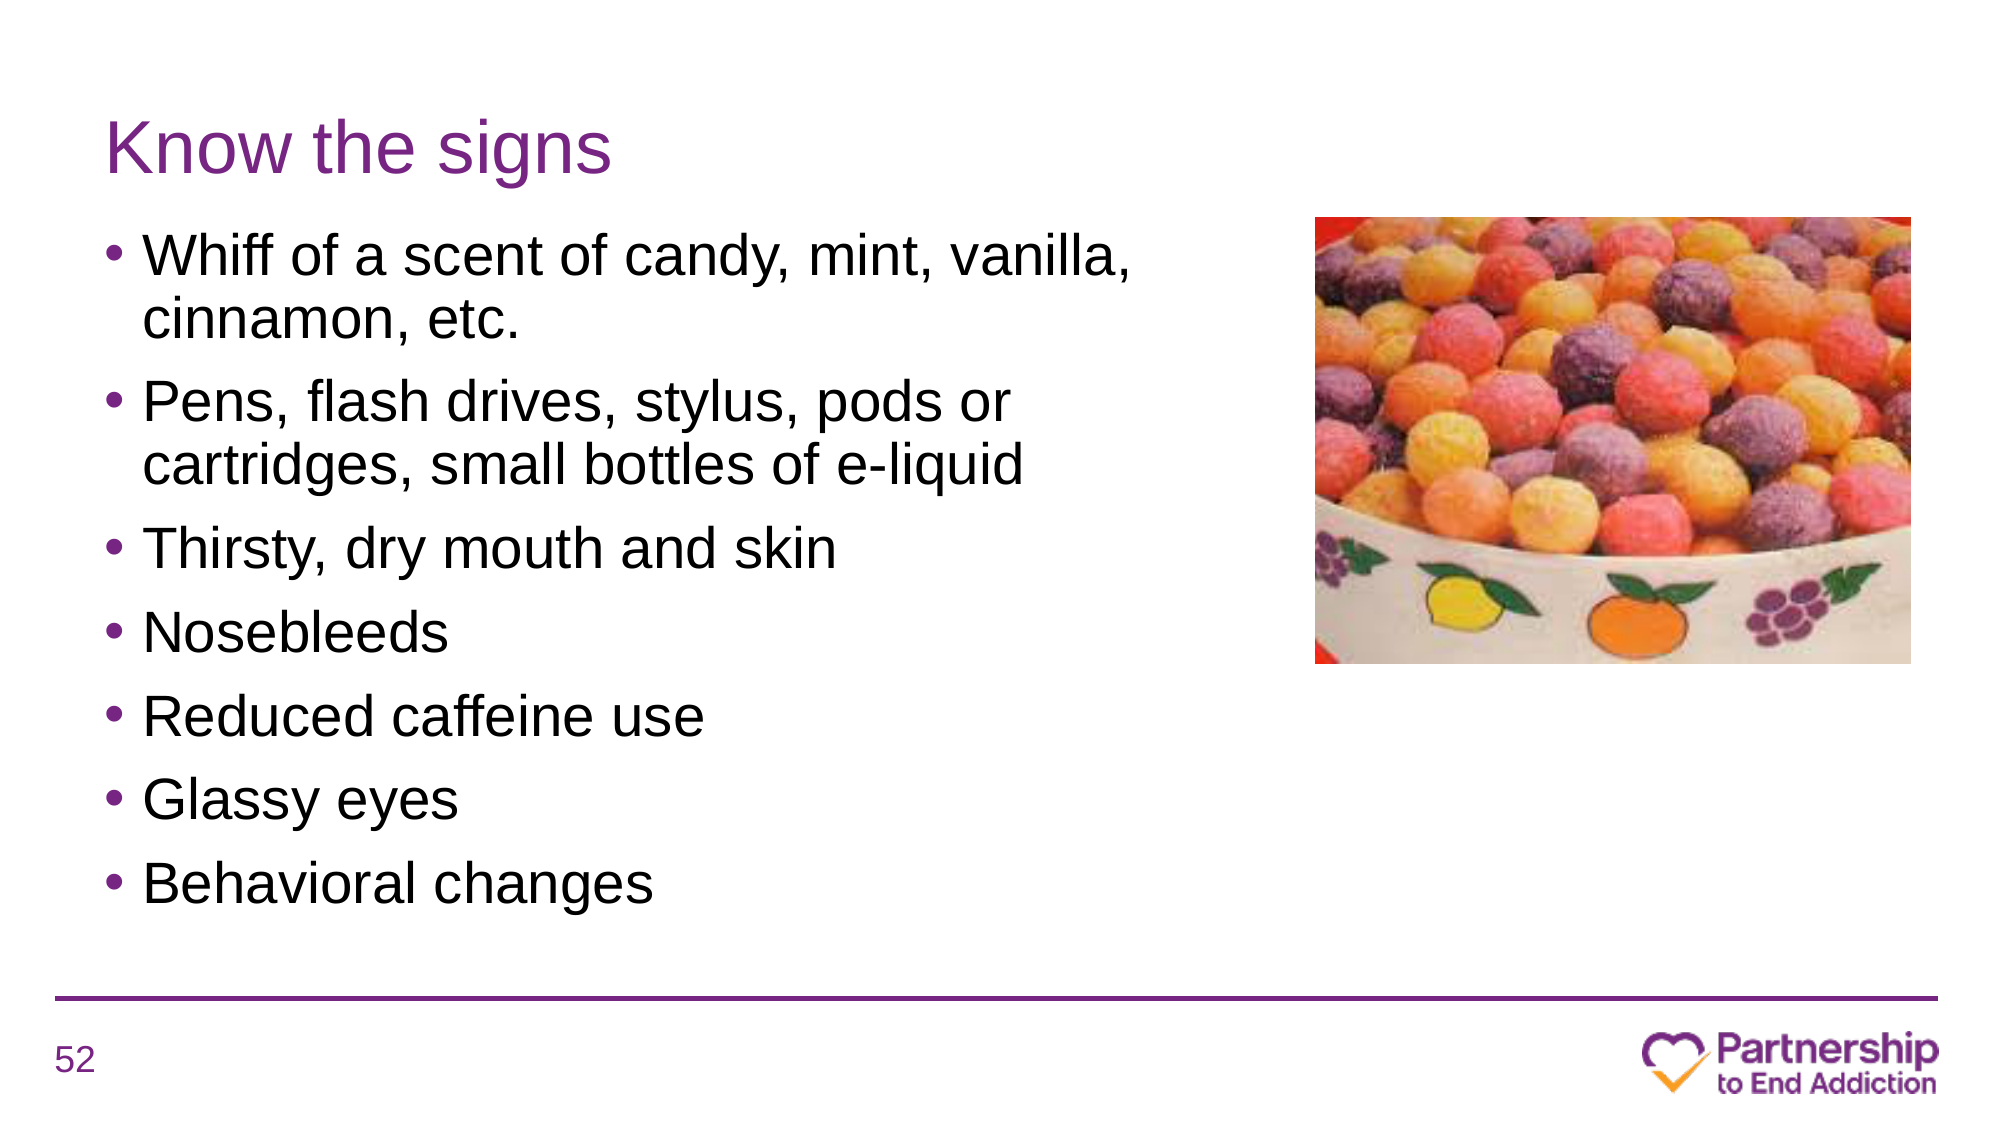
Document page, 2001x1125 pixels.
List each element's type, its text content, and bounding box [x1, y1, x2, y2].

slide_number 52 [39, 1027, 490, 1088]
picture [1315, 217, 1911, 664]
list Whiff of a scent of candy, mint, vanilla, cinnamon, etc. Pens, flash drives, stylus, pods or cartridges, small bottles of e-liquid Thirsty, dry mouth and skin Nosebleeds Reduced caffeine use Glassy eyes Behavioral changes [89, 217, 1208, 1006]
title Know the signs [89, 0, 1900, 198]
picture [1642, 1031, 1939, 1094]
